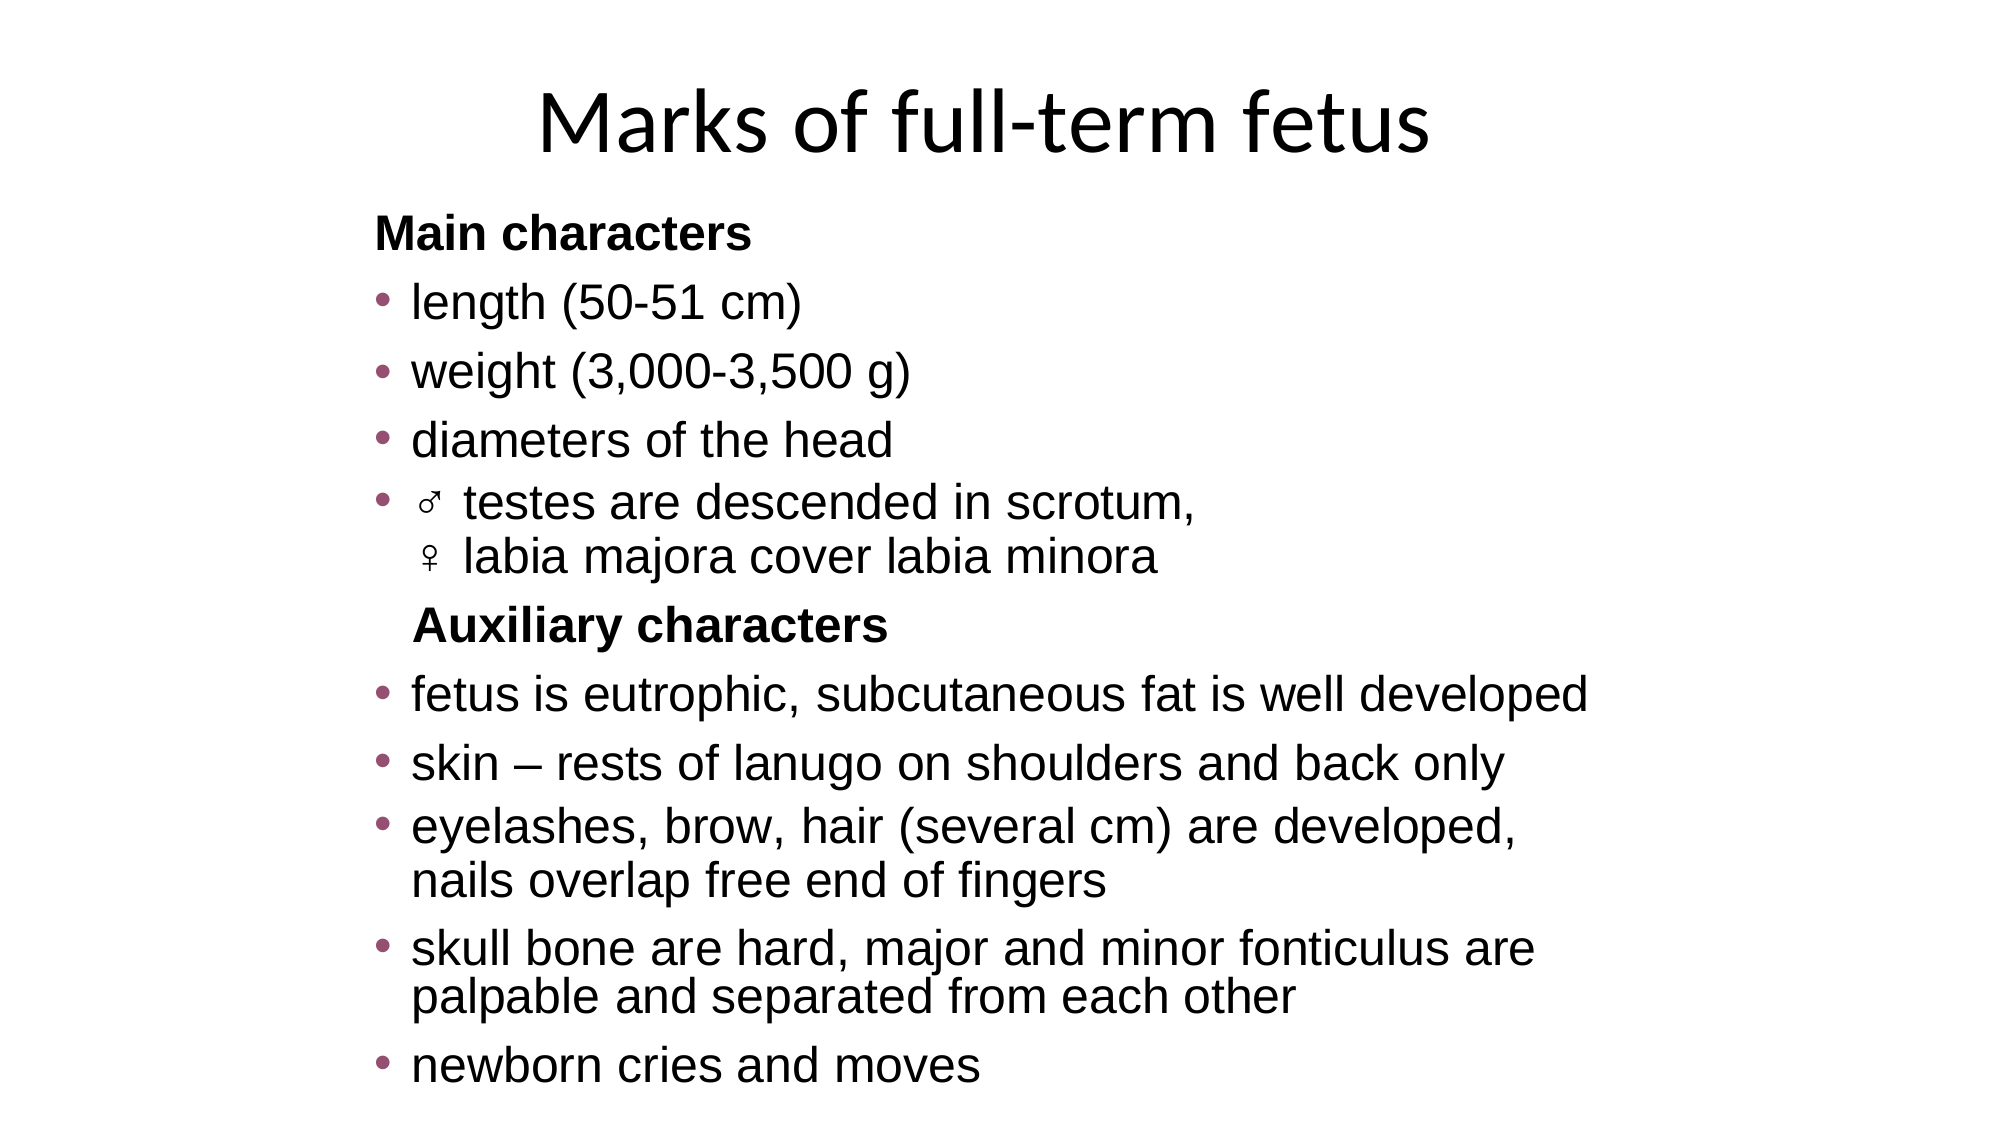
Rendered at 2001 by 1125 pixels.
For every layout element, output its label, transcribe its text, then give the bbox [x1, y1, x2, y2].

text_box Main characters length (50-51 cm) • weight (3,000-3,500 g) diameters of the head ♂ testes are descended in scrotum, ♀ labia majora cover labia minora Auxiliary characters fetus is eutrophic, subcutaneous fat is well developed skin – rests of lanugo on shoulders and back only eyelashes, brow, hair (several cm) are developed, nails overlap free end of fingers skull bone are hard, major and minor fonticulus are palpable and separated from each other newborn cries and moves [372, 200, 1596, 1093]
title Marks of full-term fetus [42, 9, 1843, 210]
